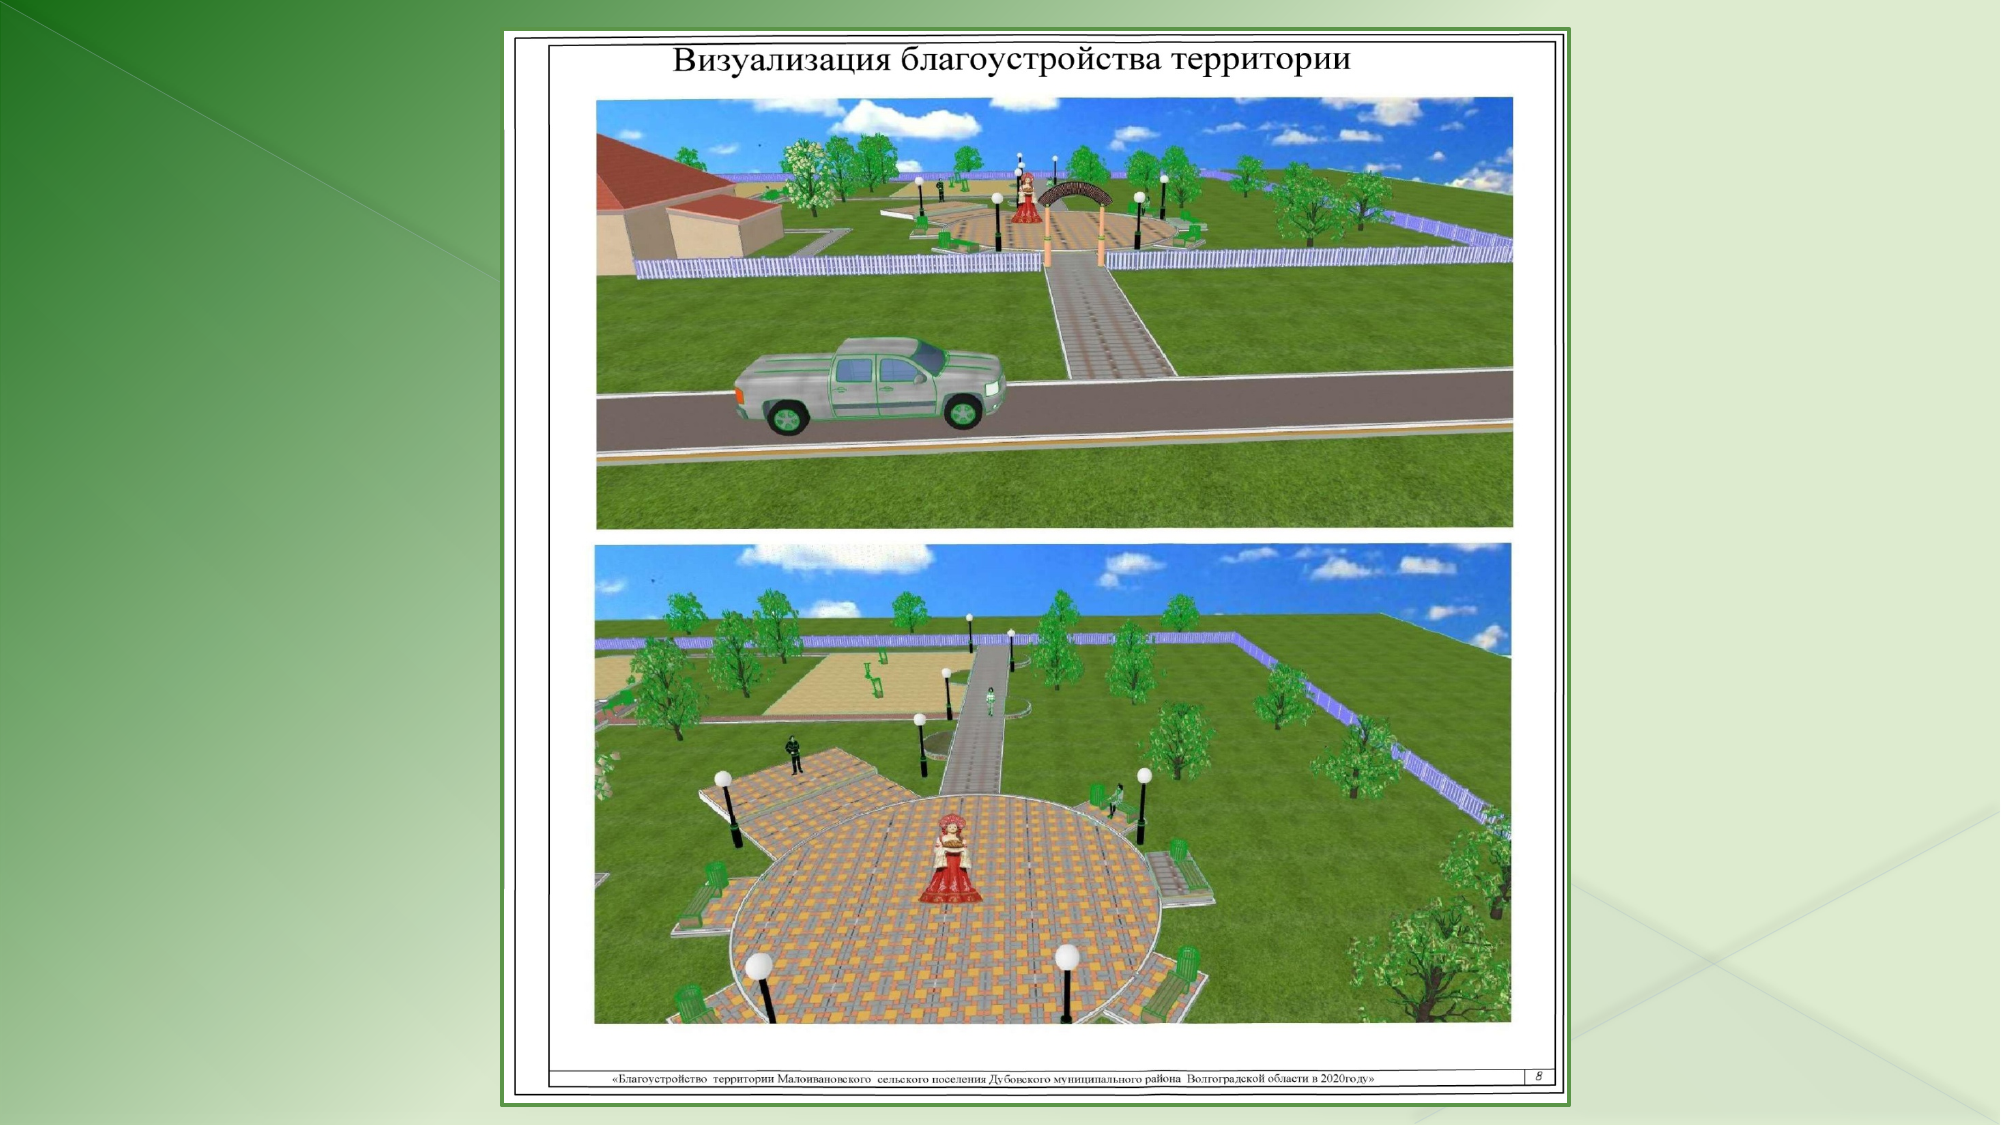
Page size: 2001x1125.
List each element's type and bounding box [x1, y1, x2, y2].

picture [503, 30, 1568, 1104]
